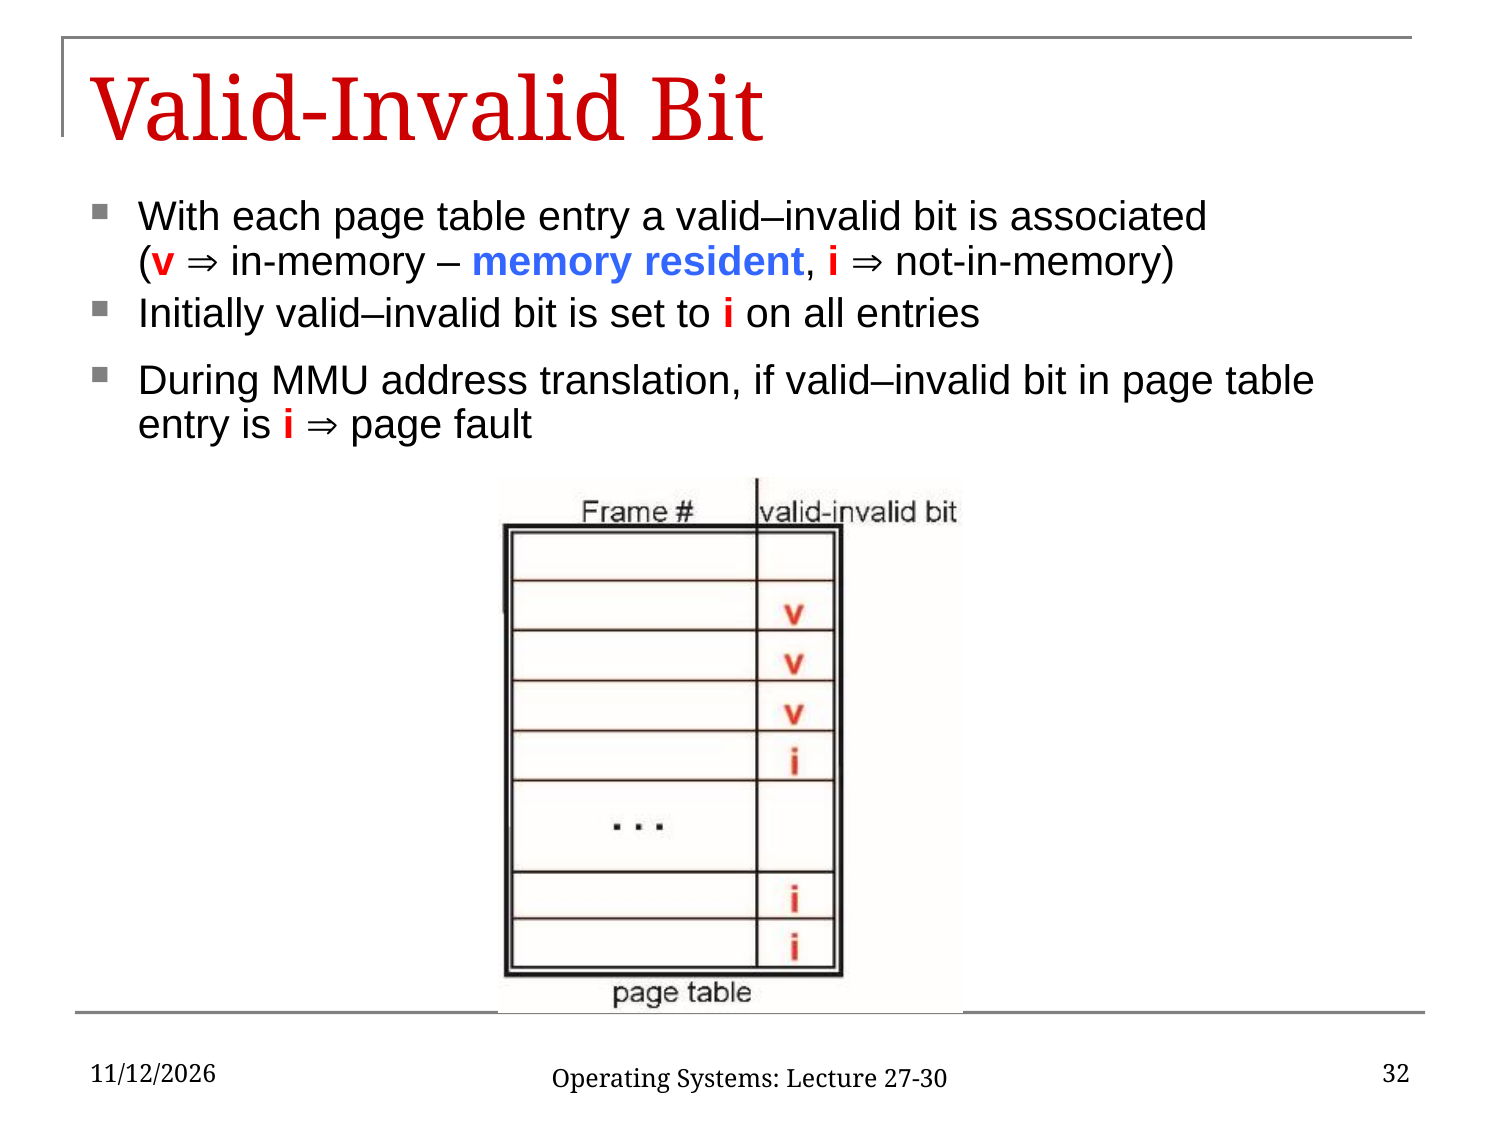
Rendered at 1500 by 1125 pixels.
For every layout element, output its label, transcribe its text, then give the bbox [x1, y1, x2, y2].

list With each page table entry a valid–invalid bit is associated (v  in-memory – memory resident, i  not-in-memory) Initially valid–invalid bit is set to i on all entries During MMU address translation, if valid–invalid bit in page table entry is i  page fault [75, 187, 1425, 463]
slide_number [74, 1023, 426, 1100]
footer Operating Systems: Lecture 27-30 [512, 1024, 988, 1101]
picture [498, 476, 963, 1013]
slide_number 32 [1074, 1023, 1426, 1100]
title Valid-Invalid Bit [75, 45, 1425, 163]
